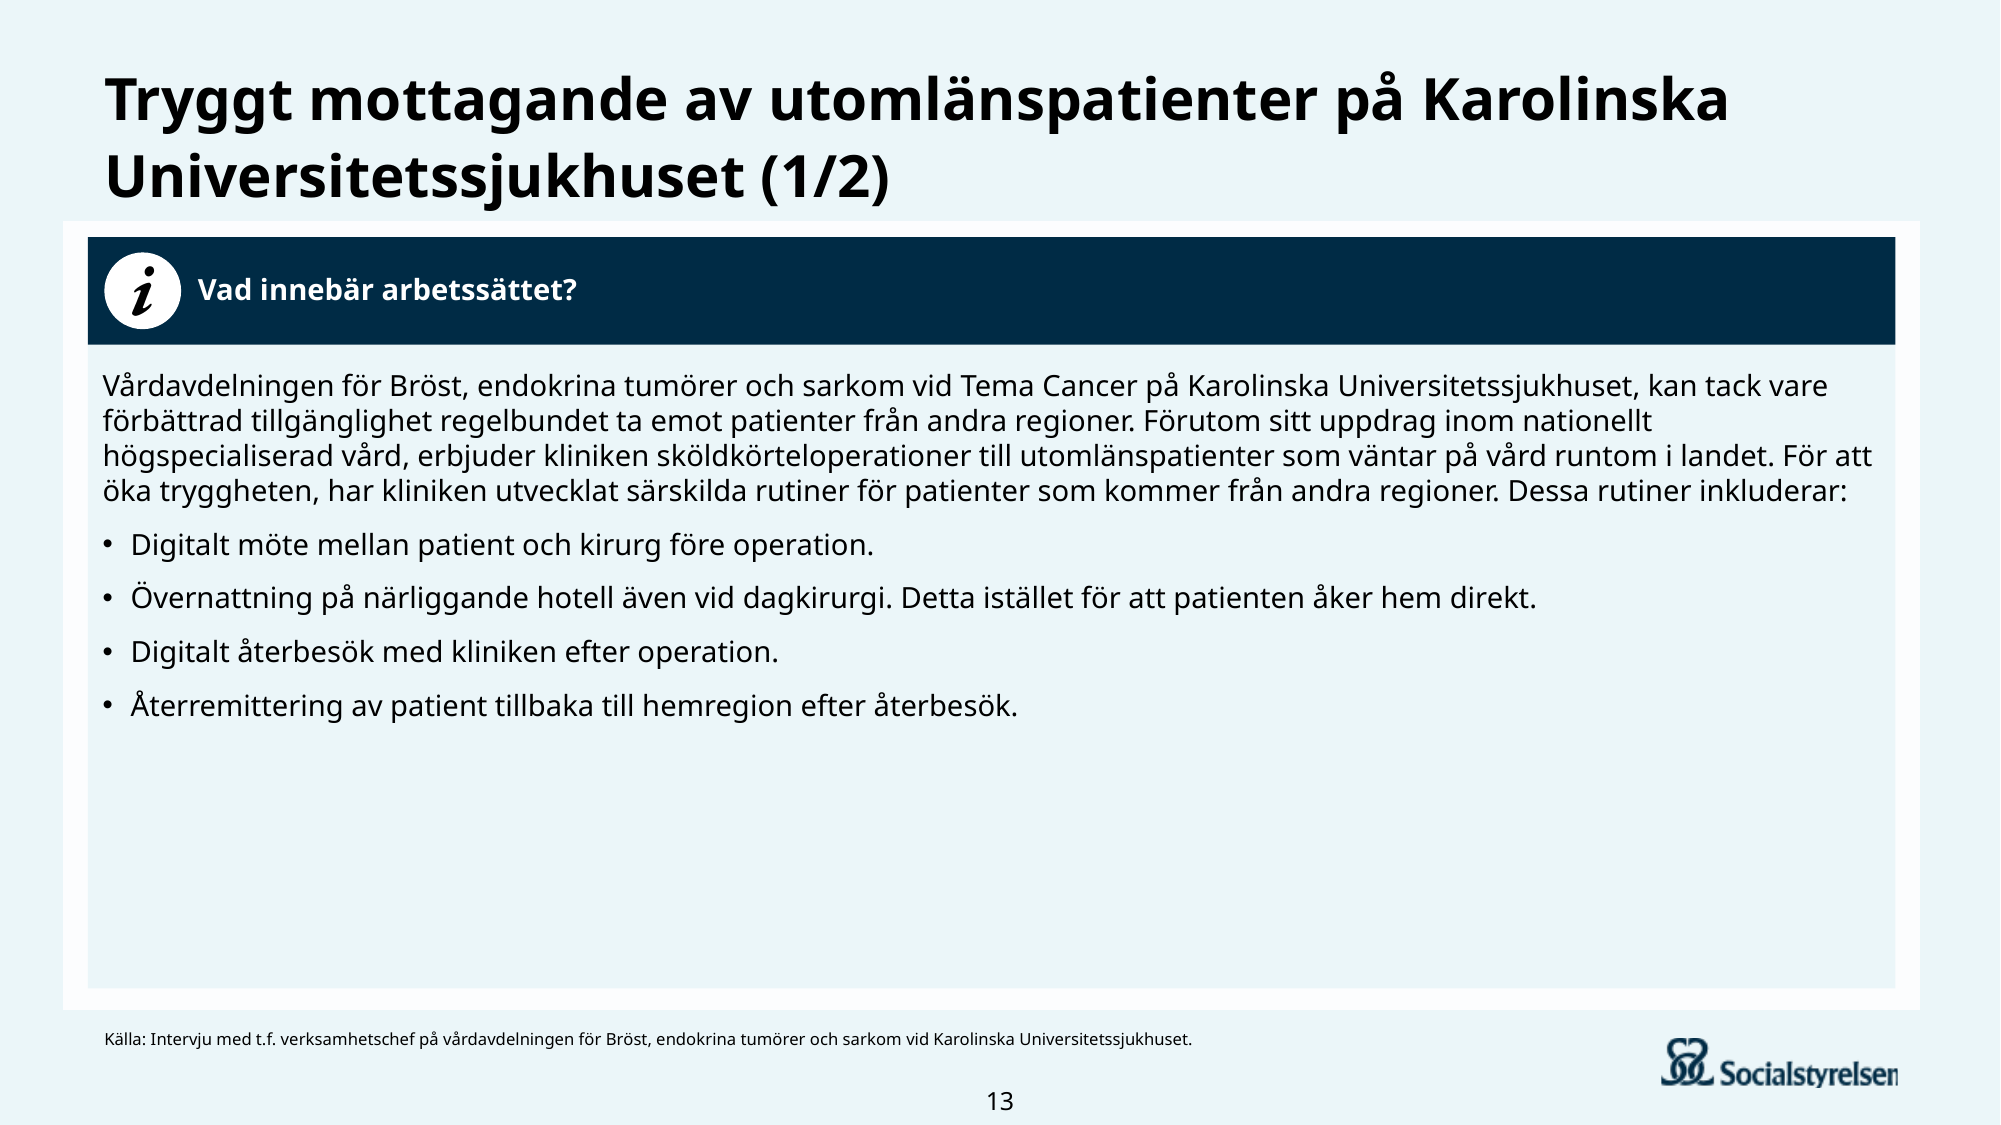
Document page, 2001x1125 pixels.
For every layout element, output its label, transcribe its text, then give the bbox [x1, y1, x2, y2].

text_box Vad innebär arbetssättet? [197, 264, 655, 318]
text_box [104, 252, 182, 330]
text_box Vårdavdelningen för Bröst, endokrina tumörer och sarkom vid Tema Cancer på Karolinska Universitetssjukhuset, kan tack vare förbättrad tillgänglighet regelbundet ta emot patienter från andra regioner. Förutom sitt uppdrag inom nationellt högspecialiserad vård, erbjuder kliniken sköldkörteloperationer till utomlänspatienter som väntar på vård runtom i landet. För att öka tryggheten, har kliniken utvecklat särskilda rutiner för patienter som kommer från andra regioner. Dessa rutiner inkluderar: Digitalt möte mellan patient och kirurg före operation. Övernattning på närliggande hotell även vid dagkirurgi. Detta istället för att patienten åker hem direkt. Digitalt återbesök med kliniken efter operation. Återremittering av patient tillbaka till hemregion efter återbesök. [87, 360, 1896, 730]
text_box [87, 346, 1897, 989]
text_box [62, 220, 1921, 1011]
title Tryggt mottagande av utomlänspatienter på Karolinska Universitetssjukhuset (1/2) [104, 54, 1896, 176]
slide_number 13 [923, 1081, 1077, 1123]
text_box [87, 236, 1897, 346]
text_box Källa: Intervju med t.f. verksamhetschef på vårdavdelningen för Bröst, endokrina tumörer och sarkom vid Karolinska Universitetssjukhuset. [104, 1021, 1495, 1078]
